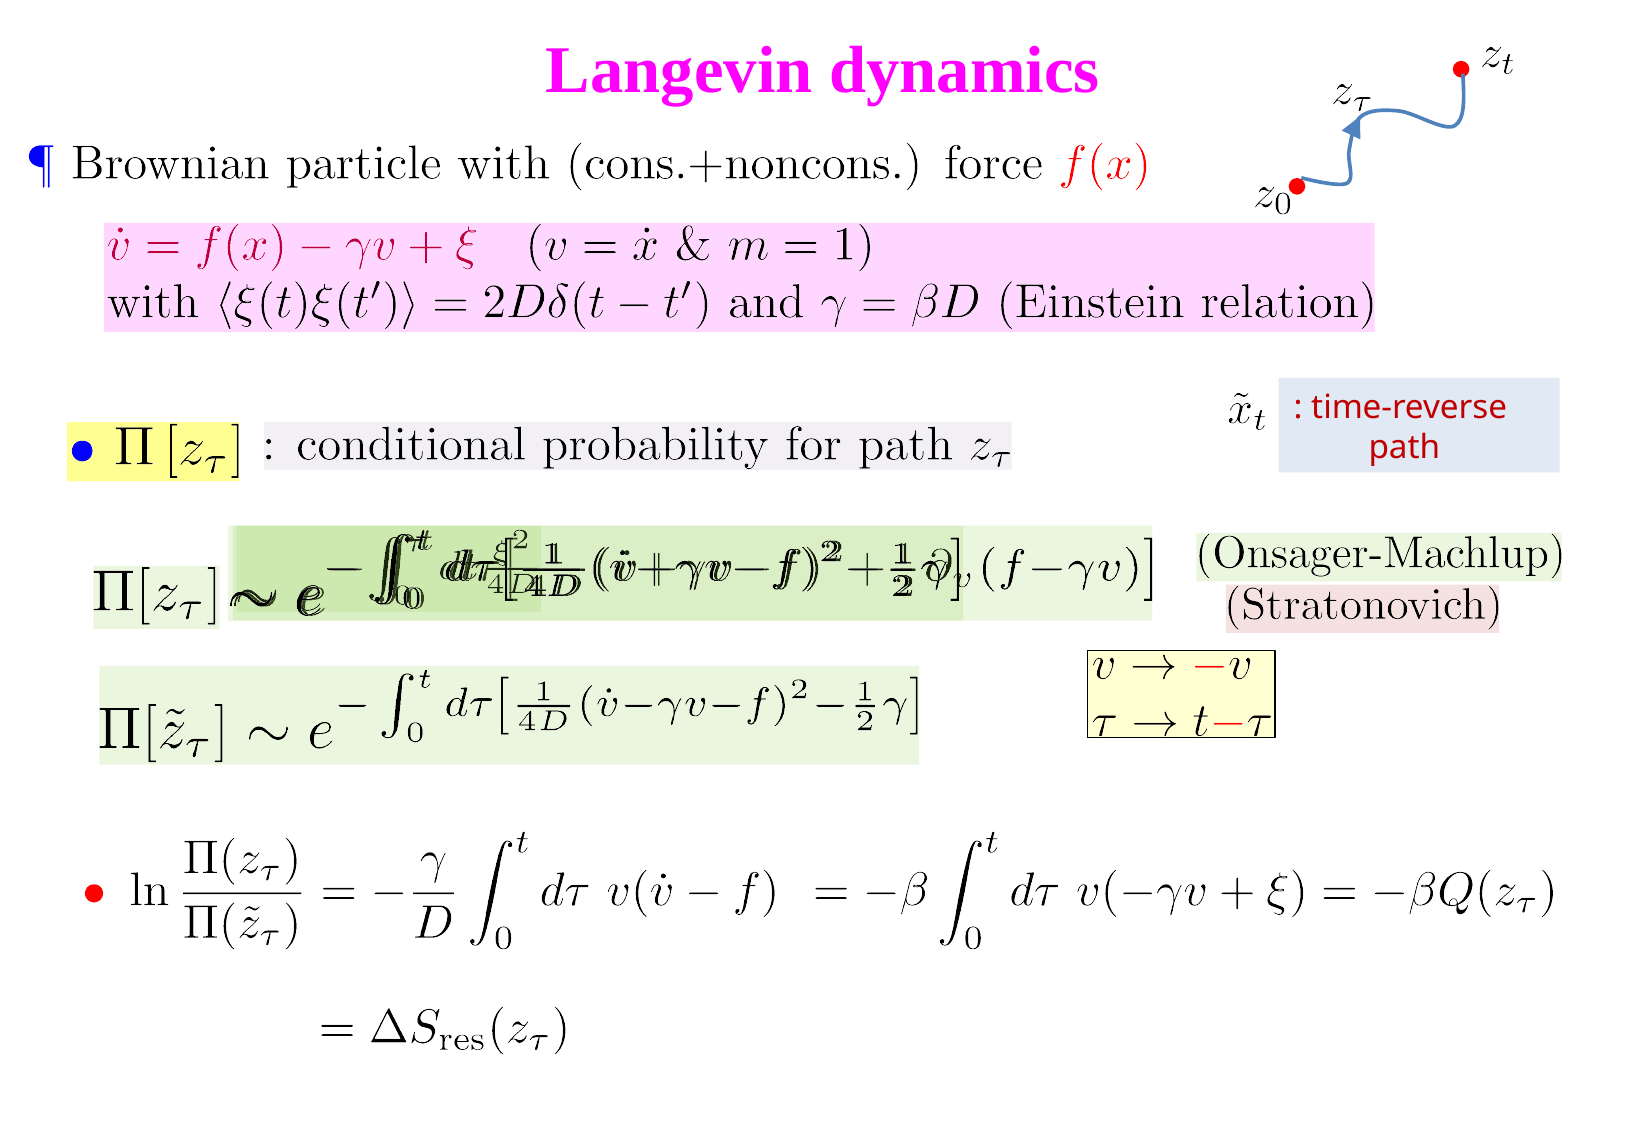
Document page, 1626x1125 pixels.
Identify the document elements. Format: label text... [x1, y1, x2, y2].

picture [227, 525, 1153, 621]
picture [809, 827, 1554, 953]
picture [84, 827, 776, 953]
picture [66, 421, 240, 482]
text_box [1254, 45, 1517, 217]
picture [93, 565, 220, 630]
picture [99, 665, 920, 765]
picture [1225, 584, 1500, 634]
title Langevin dynamics [74, 0, 1573, 160]
picture [27, 141, 1148, 195]
picture [1196, 532, 1562, 582]
picture [317, 1005, 567, 1059]
picture [1087, 650, 1275, 738]
picture [103, 222, 1375, 333]
picture [263, 421, 1012, 471]
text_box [1224, 377, 1560, 475]
